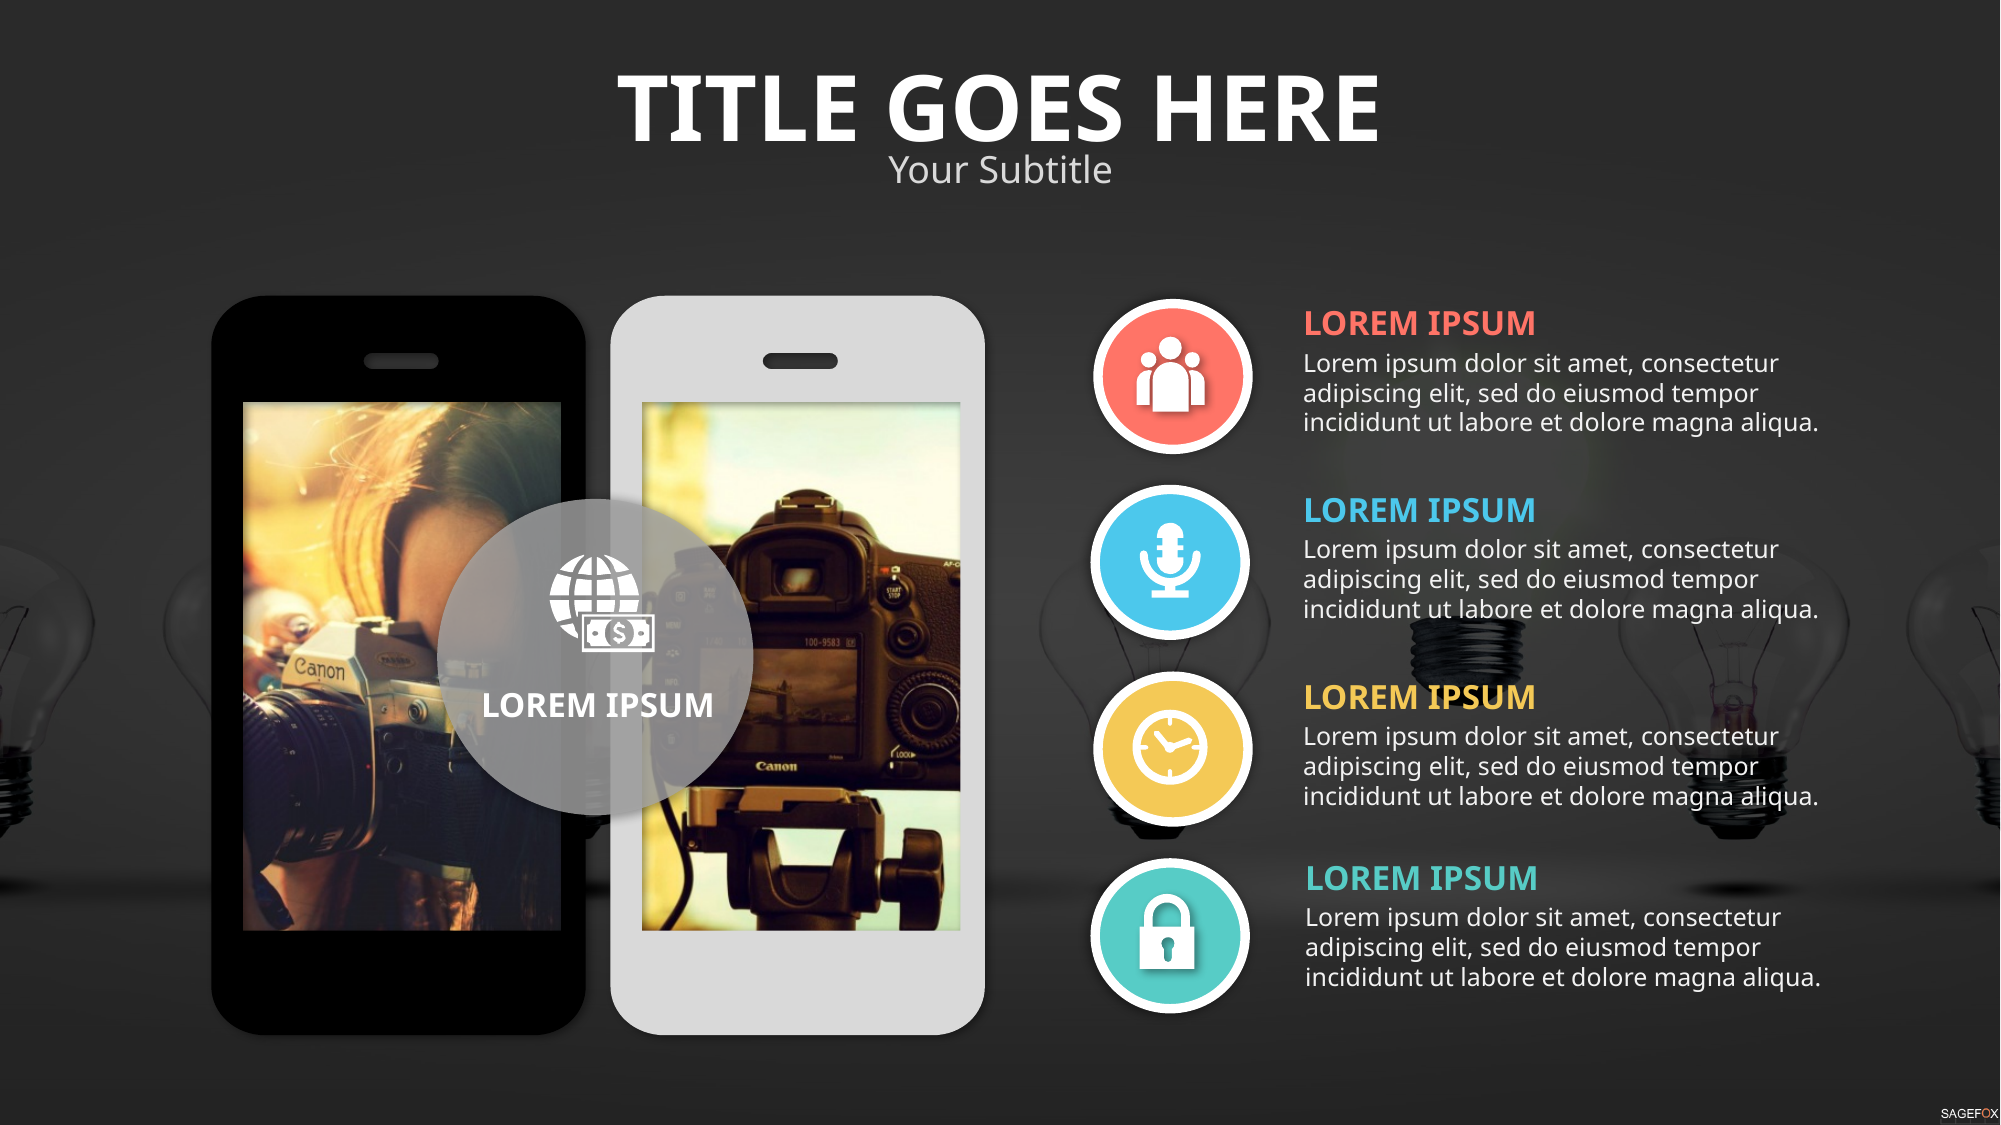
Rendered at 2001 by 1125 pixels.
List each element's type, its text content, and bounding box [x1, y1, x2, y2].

text_box LOREM IPSUM Lorem ipsum dolor sit amet, consectetur adipiscing elit, sed do eiusmod tempor incididunt ut labore et dolore magna aliqua. [1288, 294, 1889, 445]
text_box LOREM IPSUM Lorem ipsum dolor sit amet, consectetur adipiscing elit, sed do eiusmod tempor incididunt ut labore et dolore magna aliqua. [1288, 481, 1889, 632]
text_box [1140, 352, 1157, 368]
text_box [1139, 522, 1201, 598]
text_box [1158, 336, 1182, 360]
text_box LOREM IPSUM Lorem ipsum dolor sit amet, consectetur adipiscing elit, sed do eiusmod tempor incididunt ut labore et dolore magna aliqua. [1288, 668, 1889, 818]
text_box [254, 413, 559, 928]
text_box [457, 737, 733, 817]
text_box [1098, 303, 1249, 450]
text_box LOREM IPSUM [447, 676, 748, 737]
text_box [436, 497, 755, 715]
picture [0, 0, 2001, 1125]
text_box [1152, 362, 1205, 412]
text_box [653, 413, 956, 928]
text_box [1098, 676, 1249, 822]
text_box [1132, 709, 1208, 785]
text_box [1184, 352, 1200, 368]
text_box [1095, 862, 1246, 1009]
text_box [211, 295, 586, 1036]
text_box [1136, 370, 1152, 405]
text_box [610, 295, 985, 1036]
text_box [1095, 489, 1246, 636]
text_box [1139, 893, 1195, 969]
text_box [548, 42, 1452, 199]
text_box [549, 554, 655, 653]
text_box LOREM IPSUM Lorem ipsum dolor sit amet, consectetur adipiscing elit, sed do eiusmod tempor incididunt ut labore et dolore magna aliqua. [1290, 849, 1891, 999]
